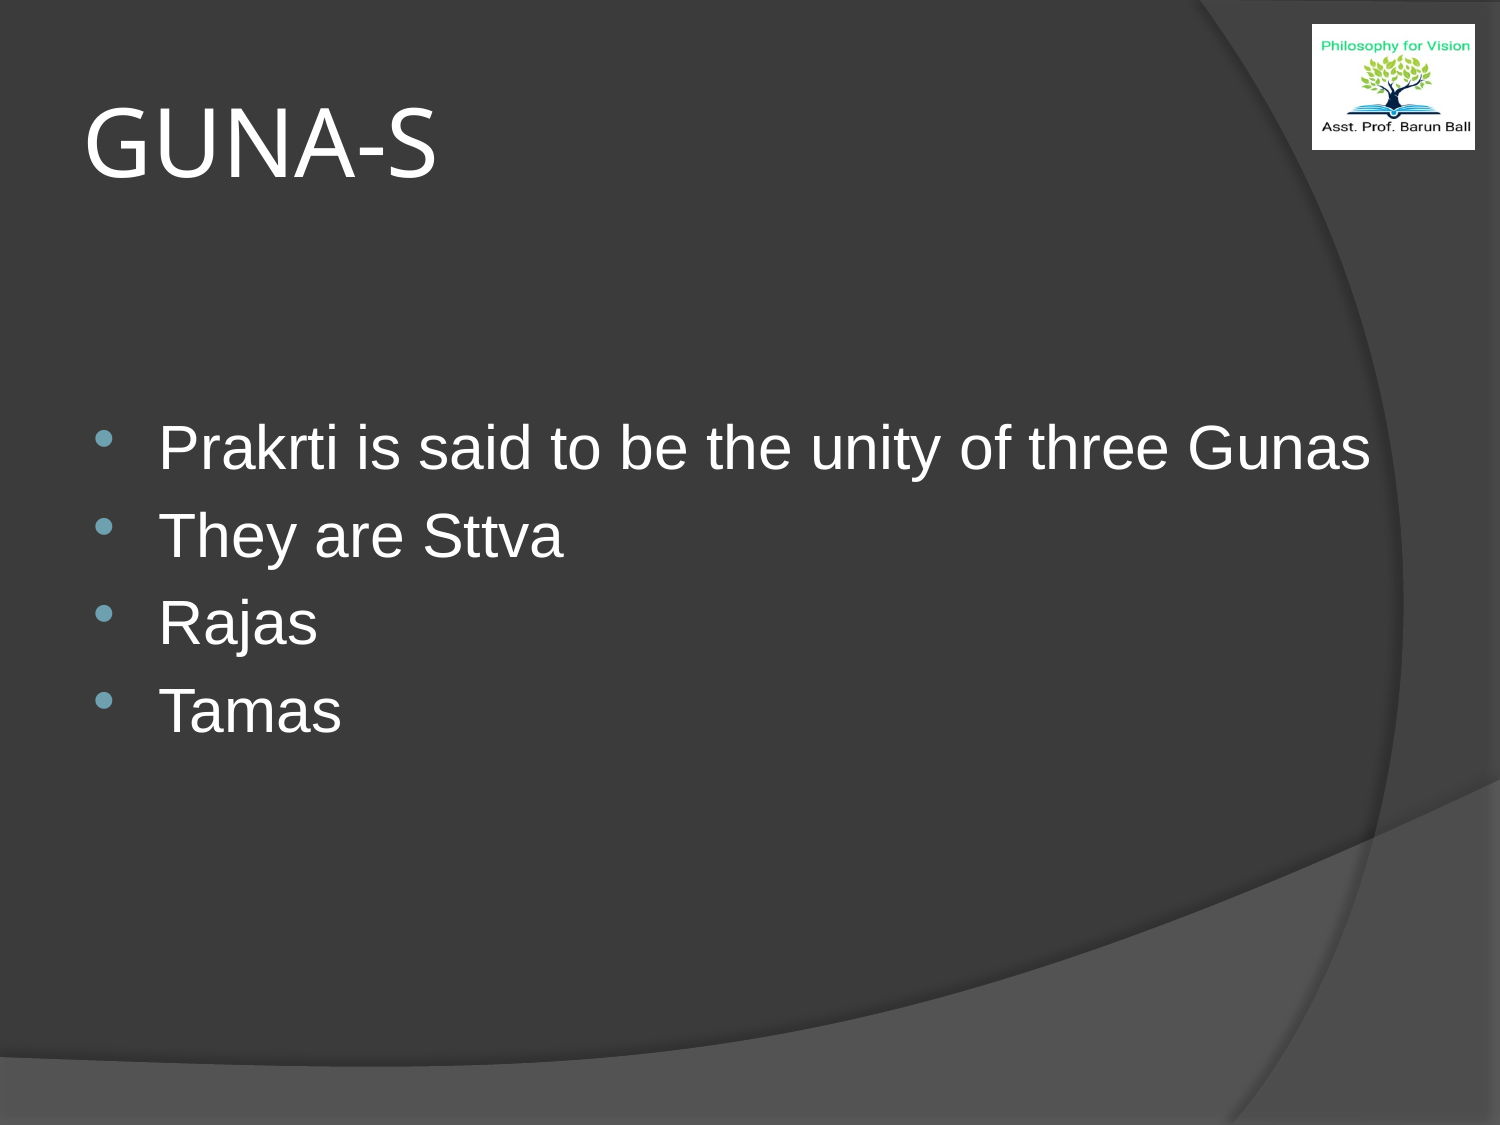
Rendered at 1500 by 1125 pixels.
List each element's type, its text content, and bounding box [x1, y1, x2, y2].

title GUNA-S [75, 45, 1300, 233]
picture [1312, 24, 1476, 151]
list Prakrti is said to be the unity of three Gunas They are Sttva Rajas Tamas [75, 399, 1425, 986]
